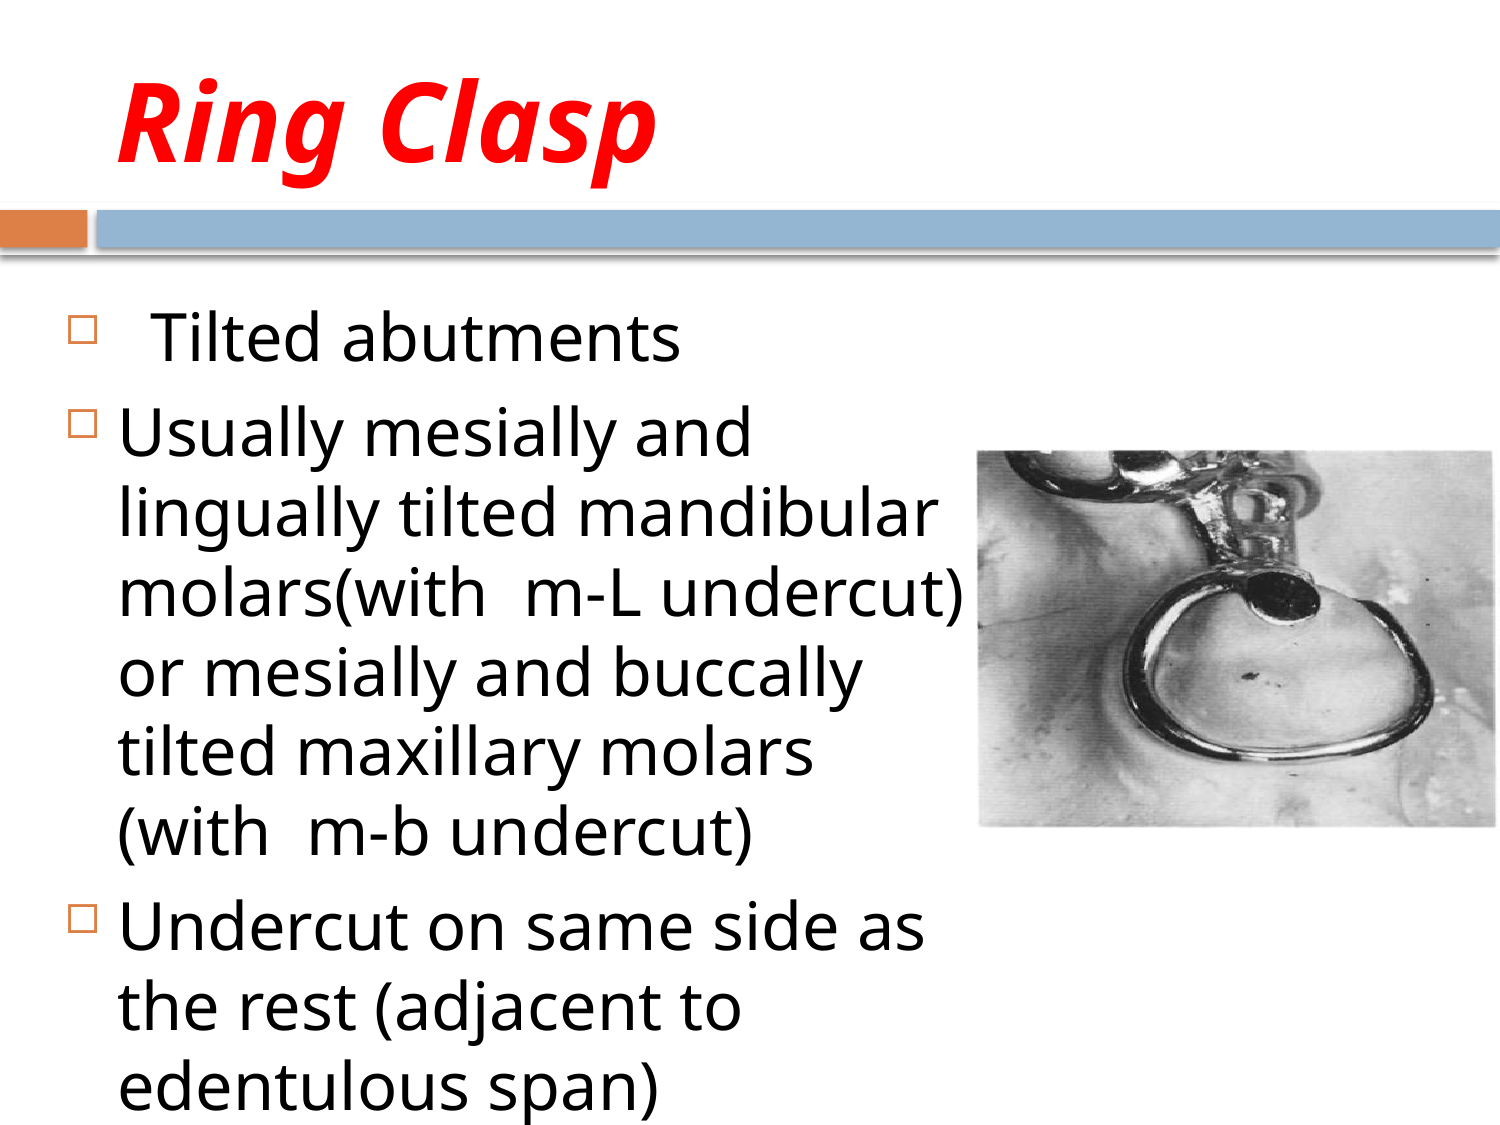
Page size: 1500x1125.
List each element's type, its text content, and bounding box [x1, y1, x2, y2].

title Ring Clasp [100, 37, 1438, 200]
list Tilted abutments Usually mesially and lingually tilted mandibular molars(with m-L undercut) or mesially and buccally tilted maxillary molars (with m-b undercut) Undercut on same side as the rest (adjacent to edentulous span) [50, 287, 995, 850]
picture [976, 449, 1500, 829]
